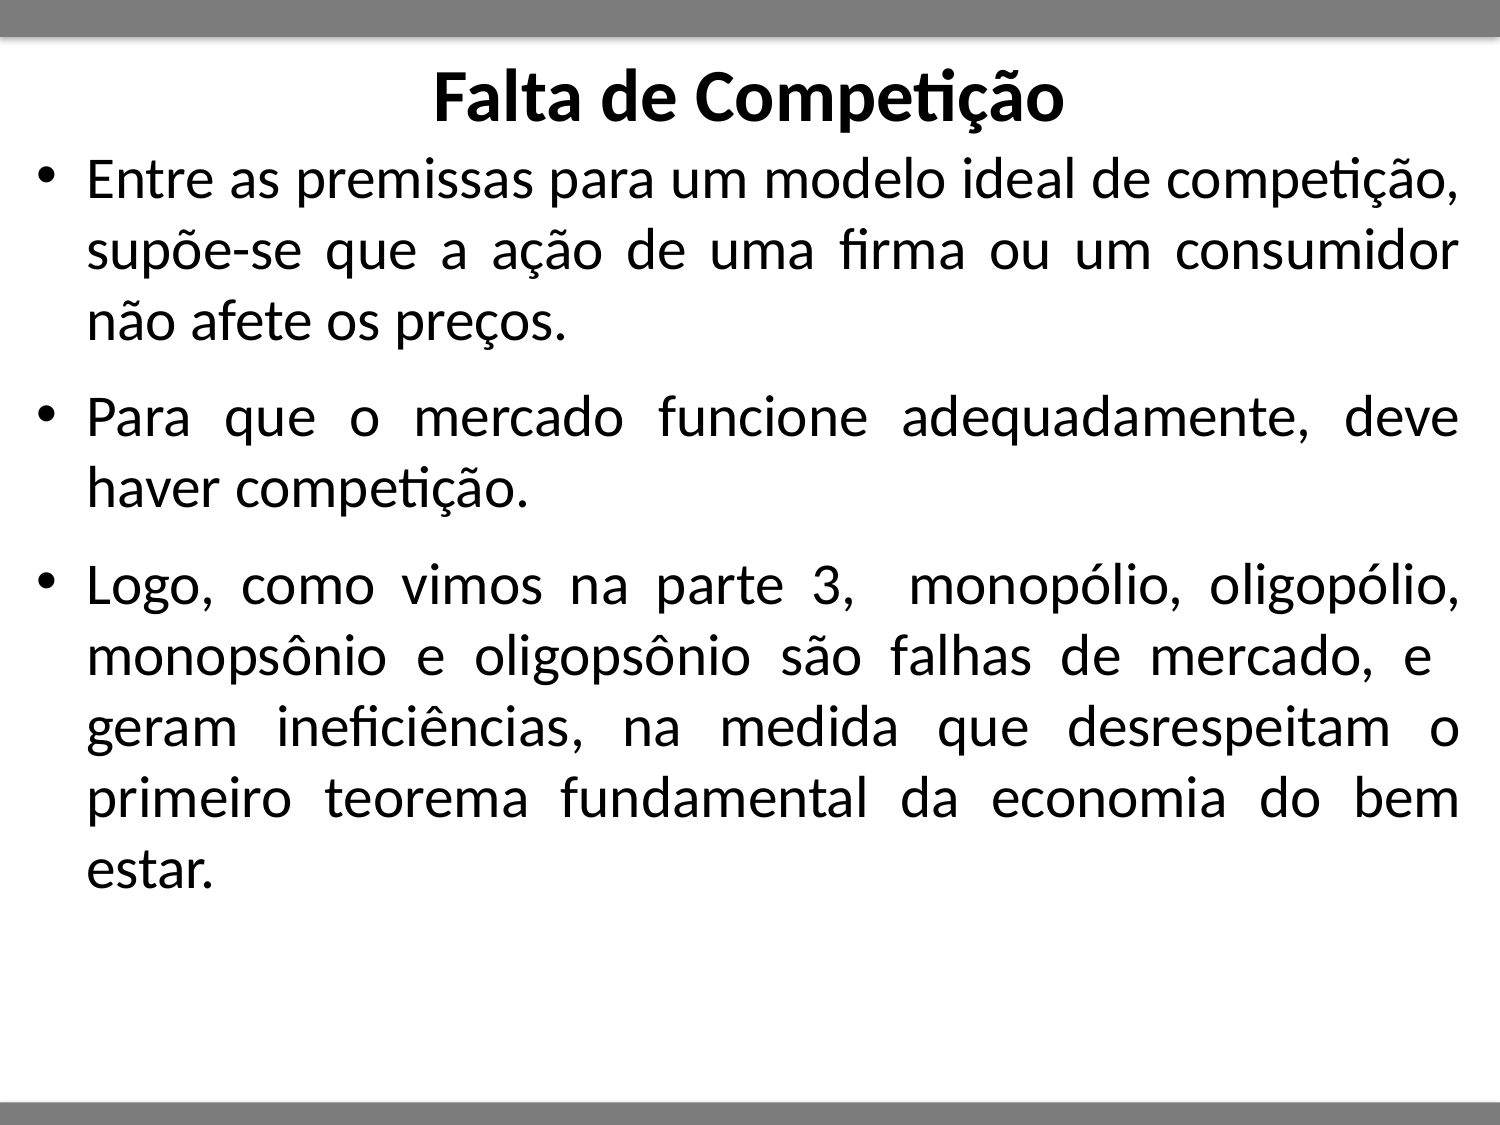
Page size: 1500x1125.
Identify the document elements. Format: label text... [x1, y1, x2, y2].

list Entre as premissas para um modelo ideal de competição, supõe-se que a ação de uma firma ou um consumidor não afete os preços. Para que o mercado funcione adequadamente, deve haver competição. Logo, como vimos na parte 3, monopólio, oligopólio, monopsônio e oligopsônio são falhas de mercado, e geram ineficiências, na medida que desrespeitam o primeiro teorema fundamental da economia do bem estar. [23, 132, 1477, 611]
title Falta de Competição [75, 7, 1425, 132]
